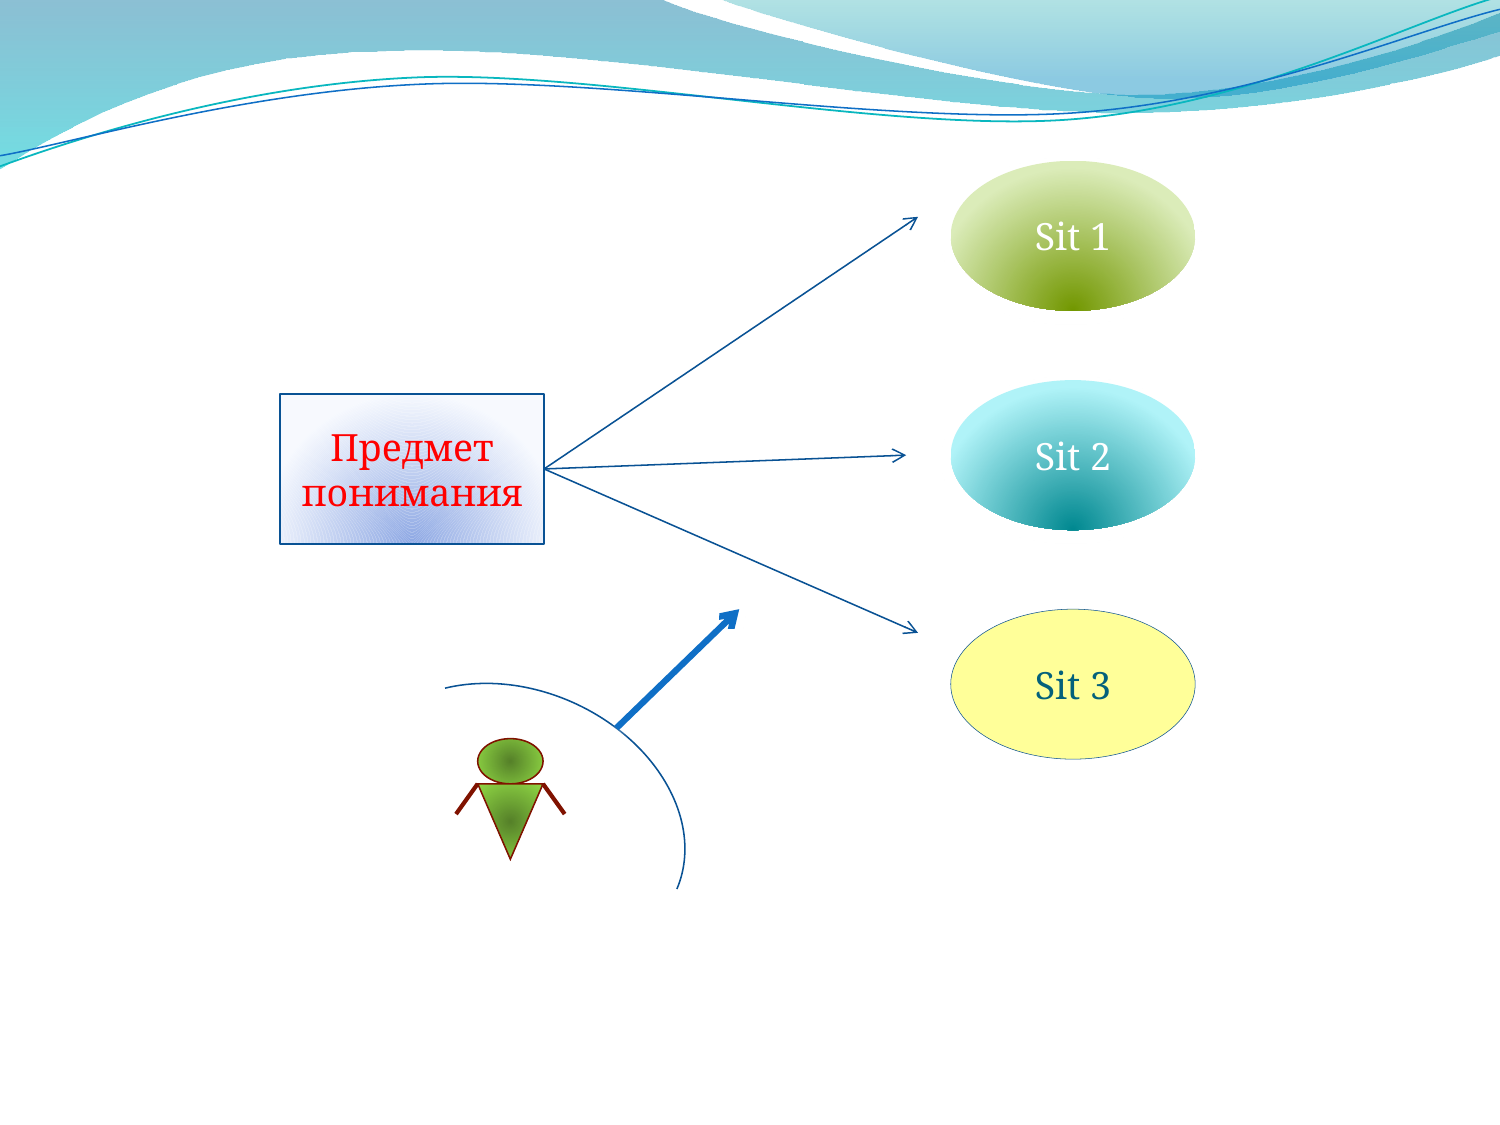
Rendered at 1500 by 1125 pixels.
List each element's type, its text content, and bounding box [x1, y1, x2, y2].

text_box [616, 647, 740, 729]
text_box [455, 738, 565, 860]
text_box Sit 1 [950, 160, 1196, 311]
text_box [444, 682, 686, 890]
text_box Предмет понимания [279, 393, 537, 545]
text_box Sit 3 [948, 607, 1198, 762]
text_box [543, 216, 919, 468]
text_box Sit 2 [950, 380, 1196, 531]
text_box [543, 454, 907, 468]
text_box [543, 468, 919, 633]
